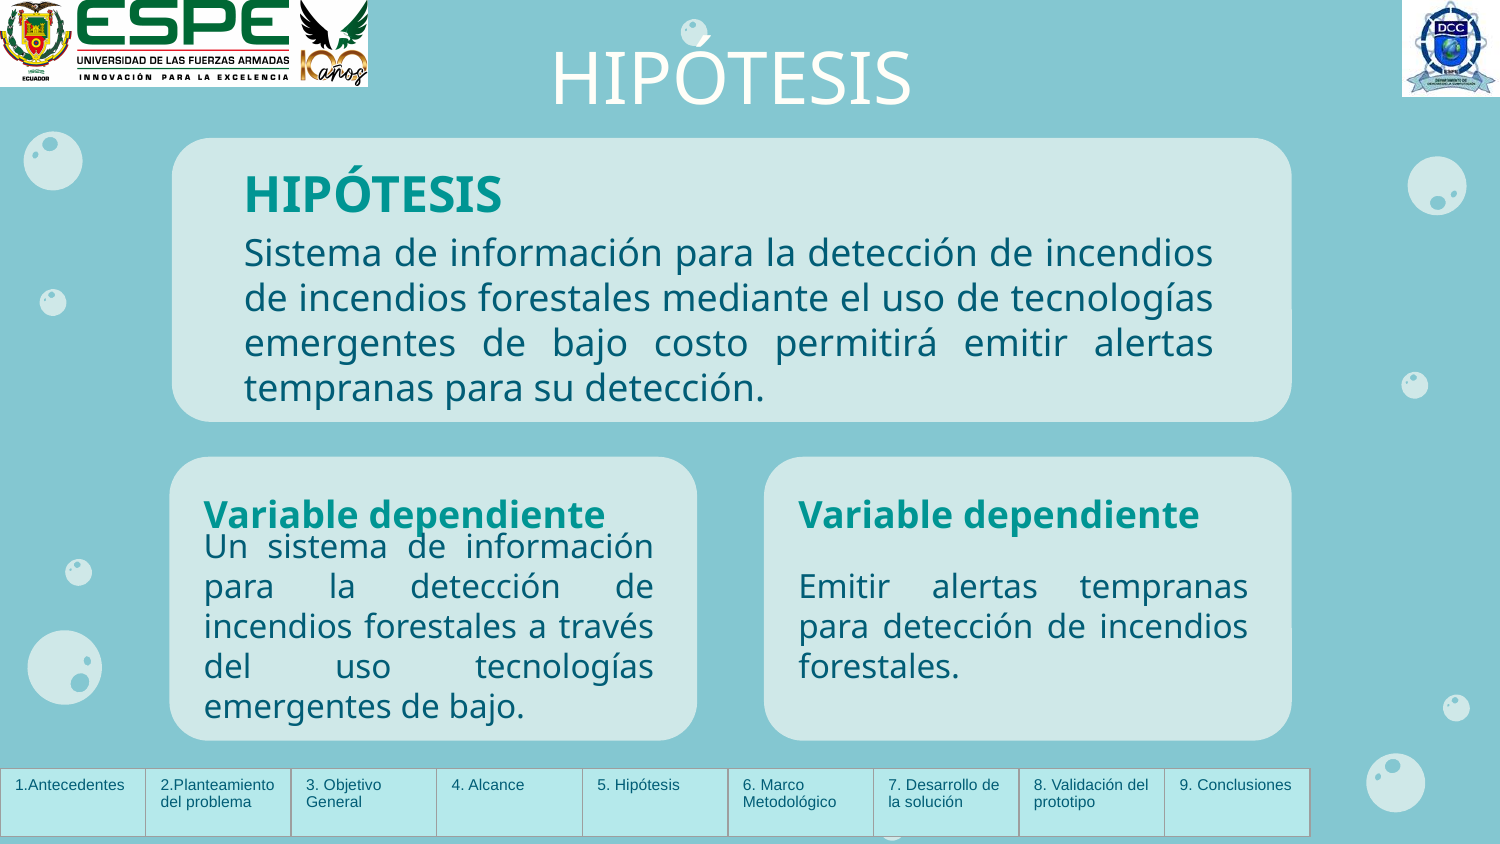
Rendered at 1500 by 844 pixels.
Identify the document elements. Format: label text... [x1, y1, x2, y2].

table_header 7. Desarrollo de la solución [874, 769, 1018, 836]
table_header 8. Validación del prototipo [1020, 769, 1164, 836]
text_box Variable dependiente [783, 477, 1273, 550]
table_header 6. Marco Metodológico [729, 769, 873, 836]
table_header 9. Conclusiones [1165, 769, 1309, 836]
picture [1402, 0, 1500, 98]
text_box [171, 137, 1292, 422]
text_box Sistema de información para la detección de incendios de incendios forestales mediante el uso de tecnologías emergentes de bajo costo permitirá emitir alertas tempranas para su detección. [228, 243, 1230, 394]
text_box Emitir alertas tempranas para detección de incendios forestales. [783, 549, 1265, 701]
text_box [169, 456, 698, 741]
text_box [763, 456, 1292, 741]
text_box Un sistema de información para la detección de incendios forestales a través del uso tecnologías emergentes de bajo. [188, 549, 670, 701]
picture [0, 0, 369, 87]
table_header 3. Objetivo General [292, 769, 436, 836]
table_header 1.Antecedentes [1, 769, 145, 836]
table_header 2.Planteamiento del problema [146, 769, 290, 836]
title HIPÓTESIS [99, 28, 1364, 122]
table_header 4. Alcance [437, 769, 582, 836]
table_header 5. Hipótesis [583, 769, 727, 836]
text_box Variable dependiente [188, 477, 678, 550]
text_box HIPÓTESIS [228, 170, 554, 215]
